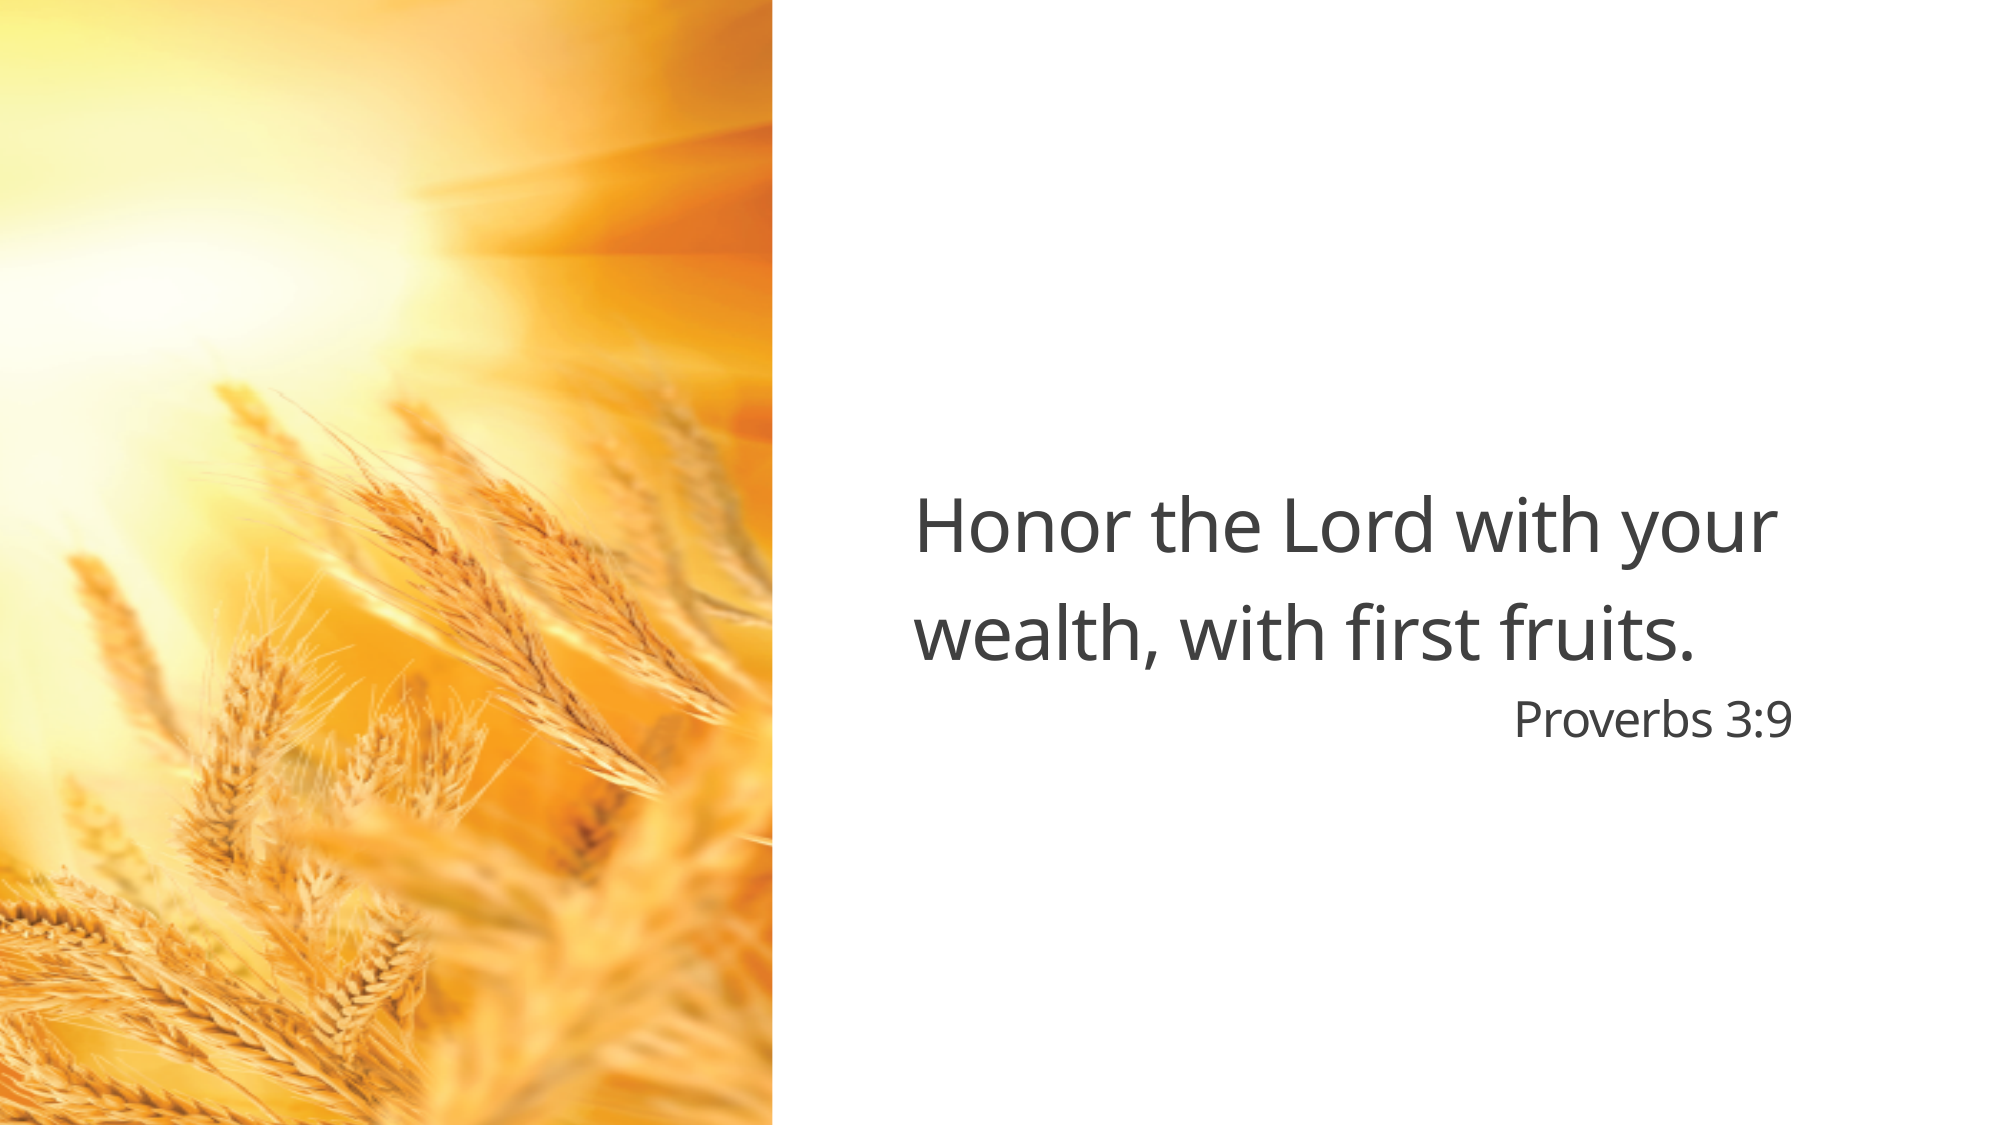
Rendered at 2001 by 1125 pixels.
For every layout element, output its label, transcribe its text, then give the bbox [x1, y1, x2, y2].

text_box Honor the Lord with your wealth, with first fruits. Proverbs 3:9 [898, 345, 1875, 755]
picture [0, 0, 773, 1125]
